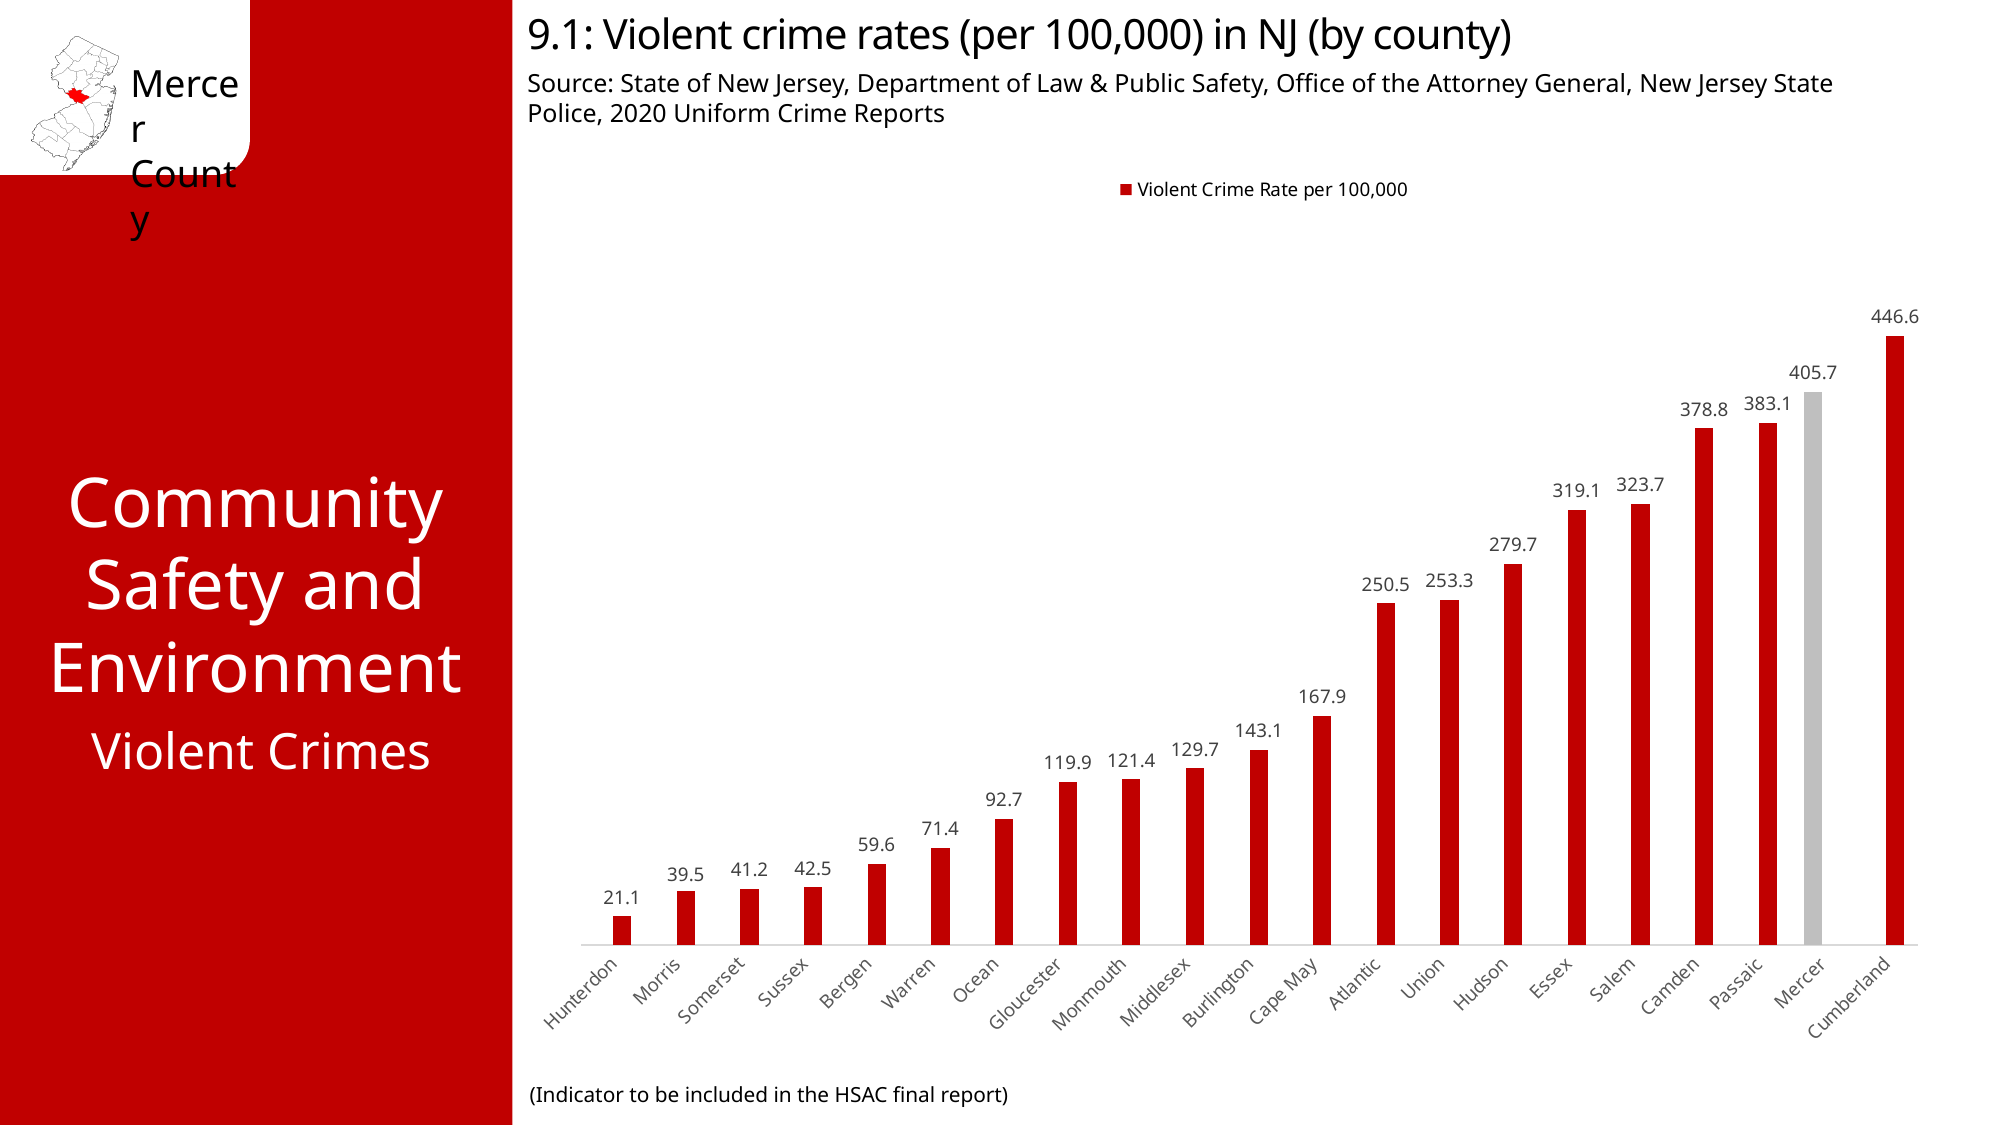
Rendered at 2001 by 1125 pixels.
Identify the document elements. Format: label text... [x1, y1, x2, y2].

text_box 9.1: Violent crime rates (per 100,000) in NJ (by county) [512, 0, 1992, 65]
chart [524, 159, 2000, 1060]
text_box Community Safety and Environment [0, 451, 512, 714]
text_box Source: State of New Jersey, Department of Law & Public Safety, Office of the Attorney General, New Jersey State Police, 2020 Uniform Crime Reports [512, 60, 1891, 135]
text_box (Indicator to be included in the HSAC final report) [514, 1059, 1159, 1125]
picture [31, 36, 119, 171]
text_box Violent Crimes [5, 712, 519, 788]
